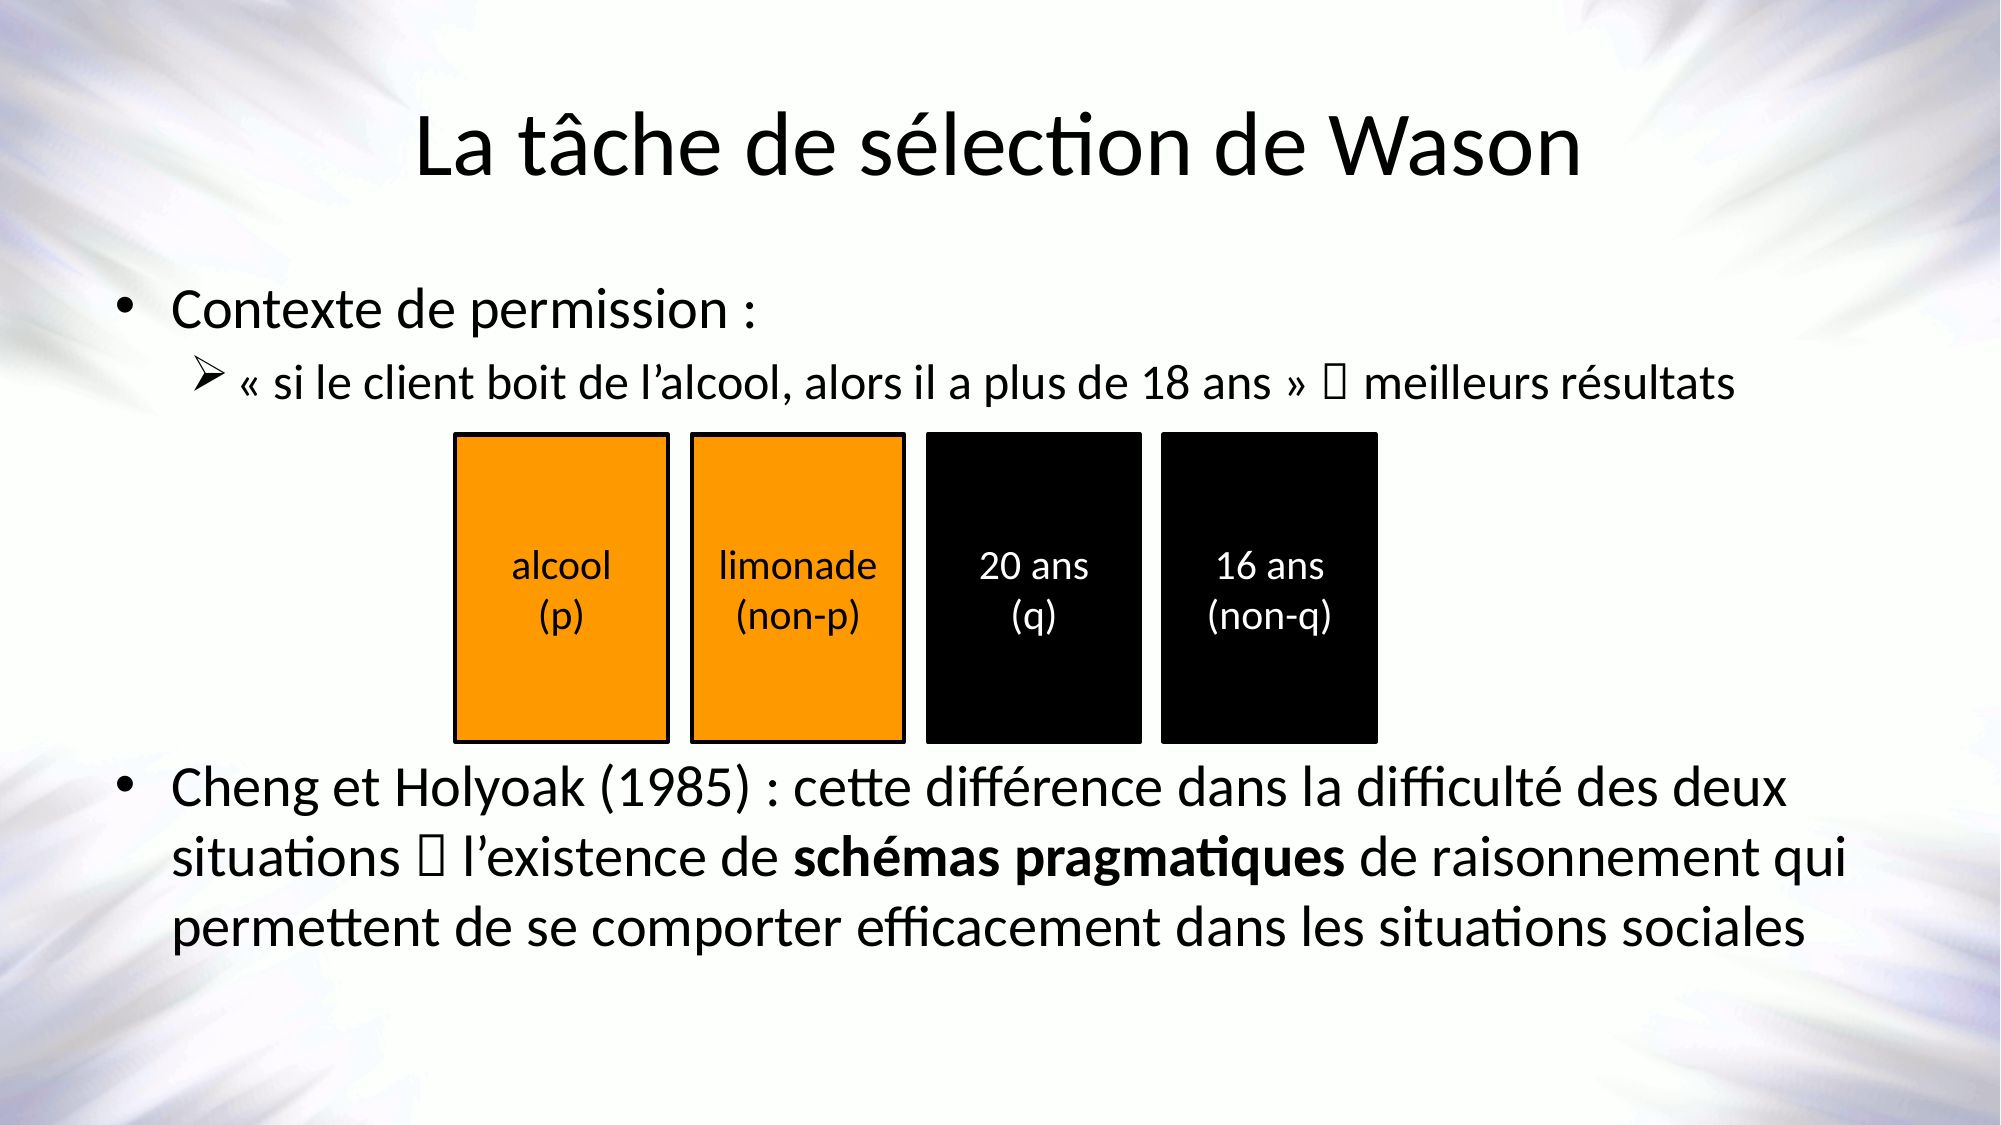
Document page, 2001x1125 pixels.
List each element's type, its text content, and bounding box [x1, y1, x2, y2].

picture [0, 0, 2001, 1125]
title La tâche de sélection de Wason [99, 45, 1900, 233]
text_box 16 ans (non-q) [1161, 432, 1378, 744]
text_box alcool (p) [453, 432, 670, 744]
list Contexte de permission : « si le client boit de l’alcool, alors il a plus de 18 ans »  meilleurs résultats Cheng et Holyoak (1985) : cette différence dans la difficulté des deux situations  l’existence de schémas pragmatiques de raisonnement qui permettent de se comporter efficacement dans les situations sociales [99, 262, 1900, 1005]
text_box 20 ans (q) [926, 432, 1142, 744]
text_box limonade (non-p) [690, 432, 906, 744]
